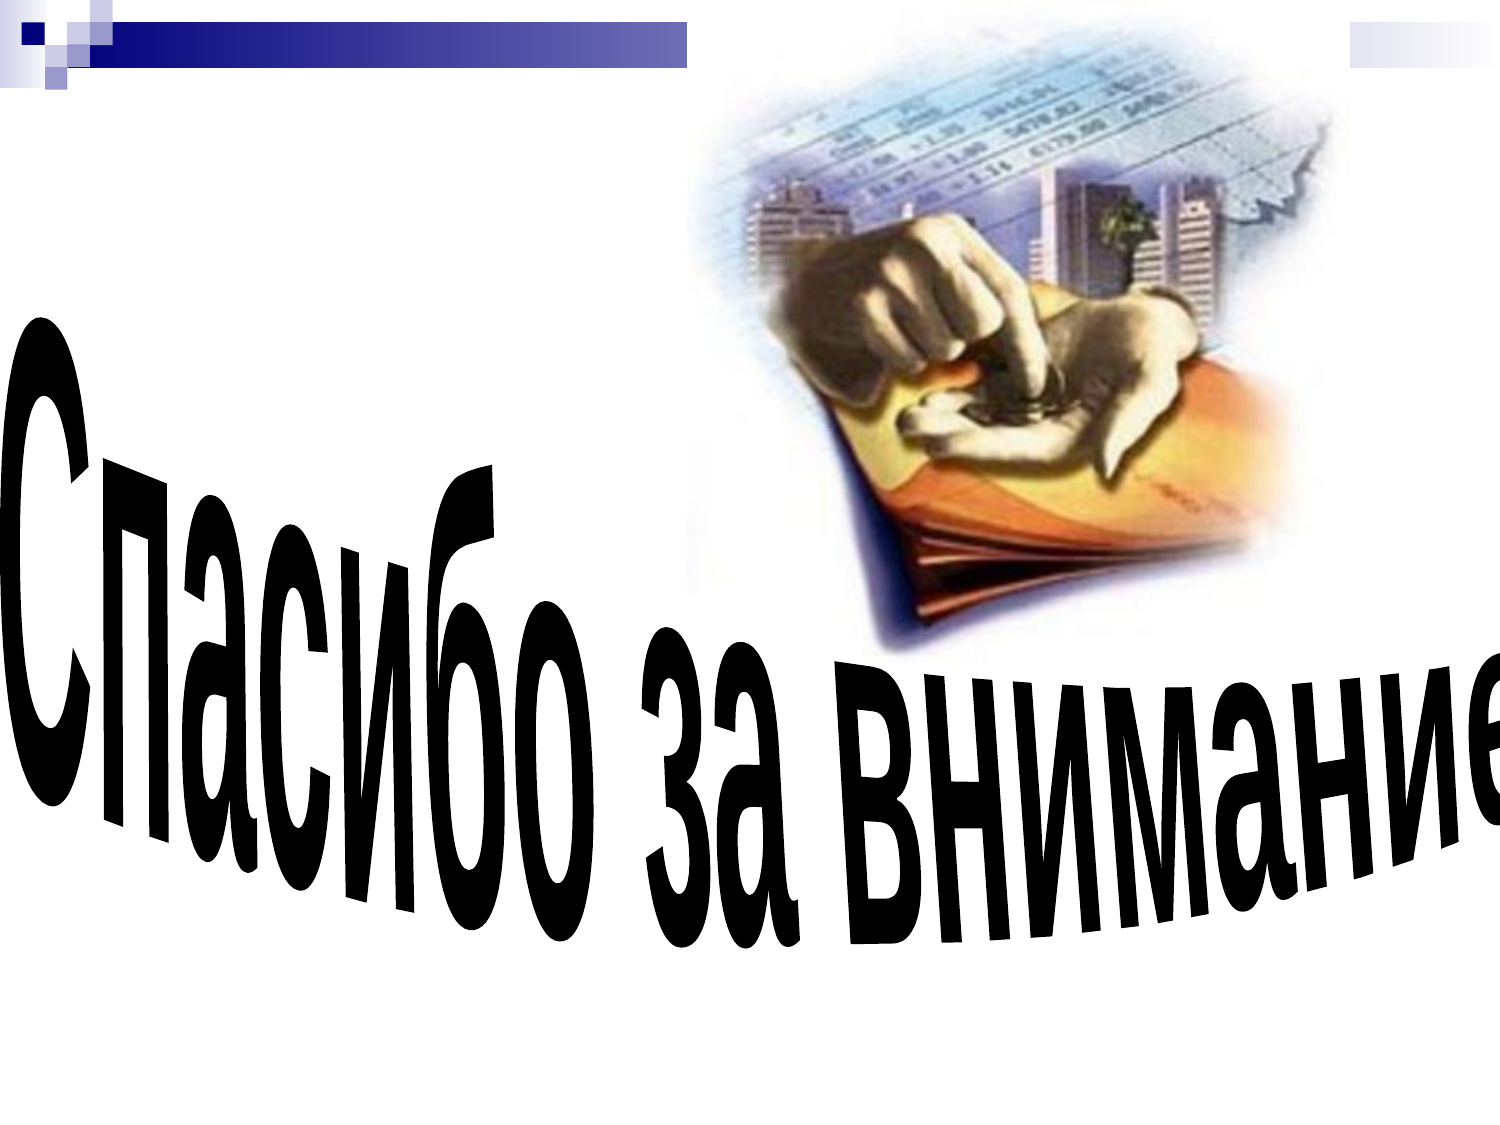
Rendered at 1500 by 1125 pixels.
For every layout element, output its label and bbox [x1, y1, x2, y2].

picture [687, 0, 1351, 663]
